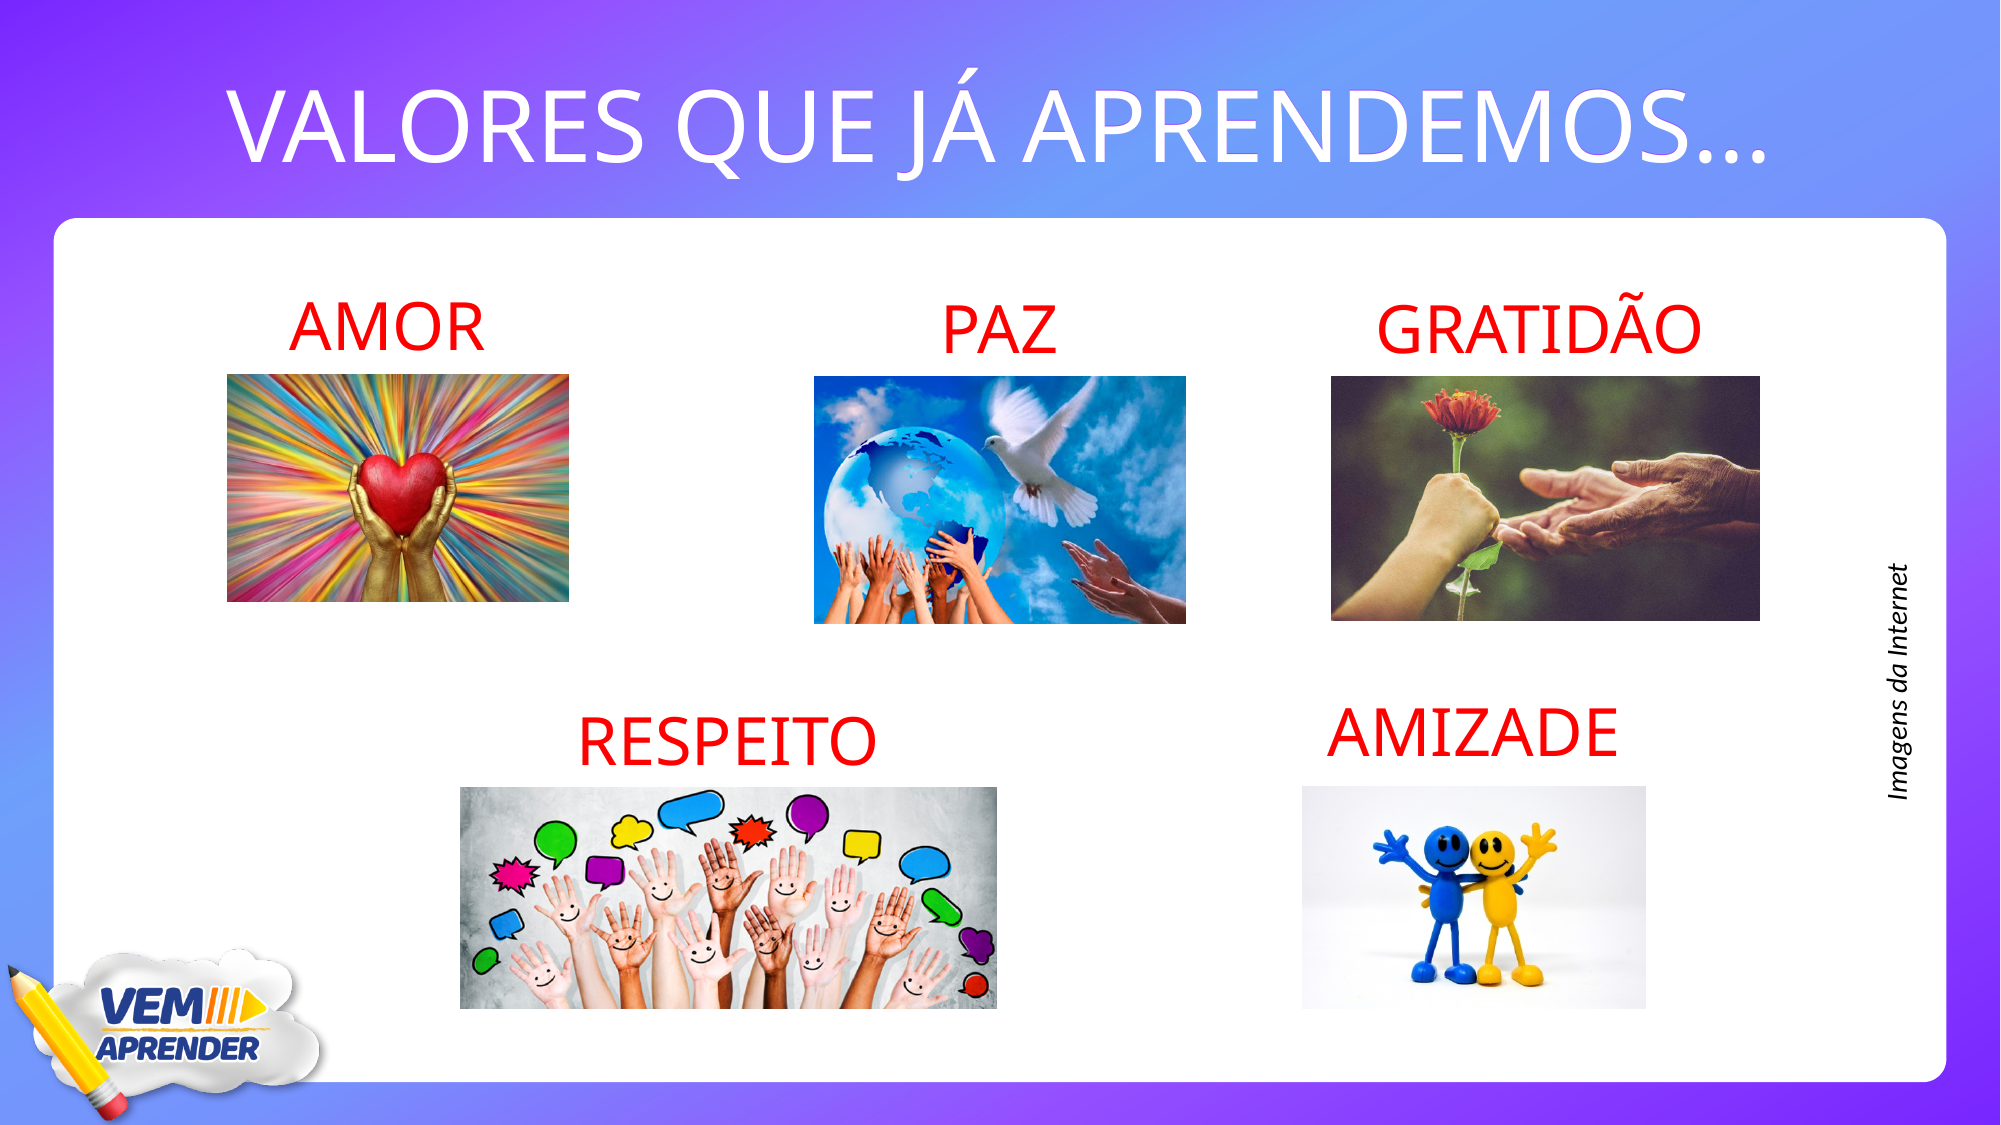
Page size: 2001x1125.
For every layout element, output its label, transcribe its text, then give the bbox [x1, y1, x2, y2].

text_box GRATIDÃO [1360, 279, 1731, 375]
picture [0, 0, 2001, 1125]
text_box AMIZADE [1313, 682, 1636, 777]
text_box PAZ [926, 279, 1074, 375]
text_box AMOR [274, 276, 522, 372]
text_box Imagens da Internet [1870, 501, 1920, 864]
text_box RESPEITO [562, 691, 895, 787]
text_box [52, 217, 1948, 1084]
text_box VALORES QUE JÁ APRENDEMOS... [211, 55, 1789, 191]
